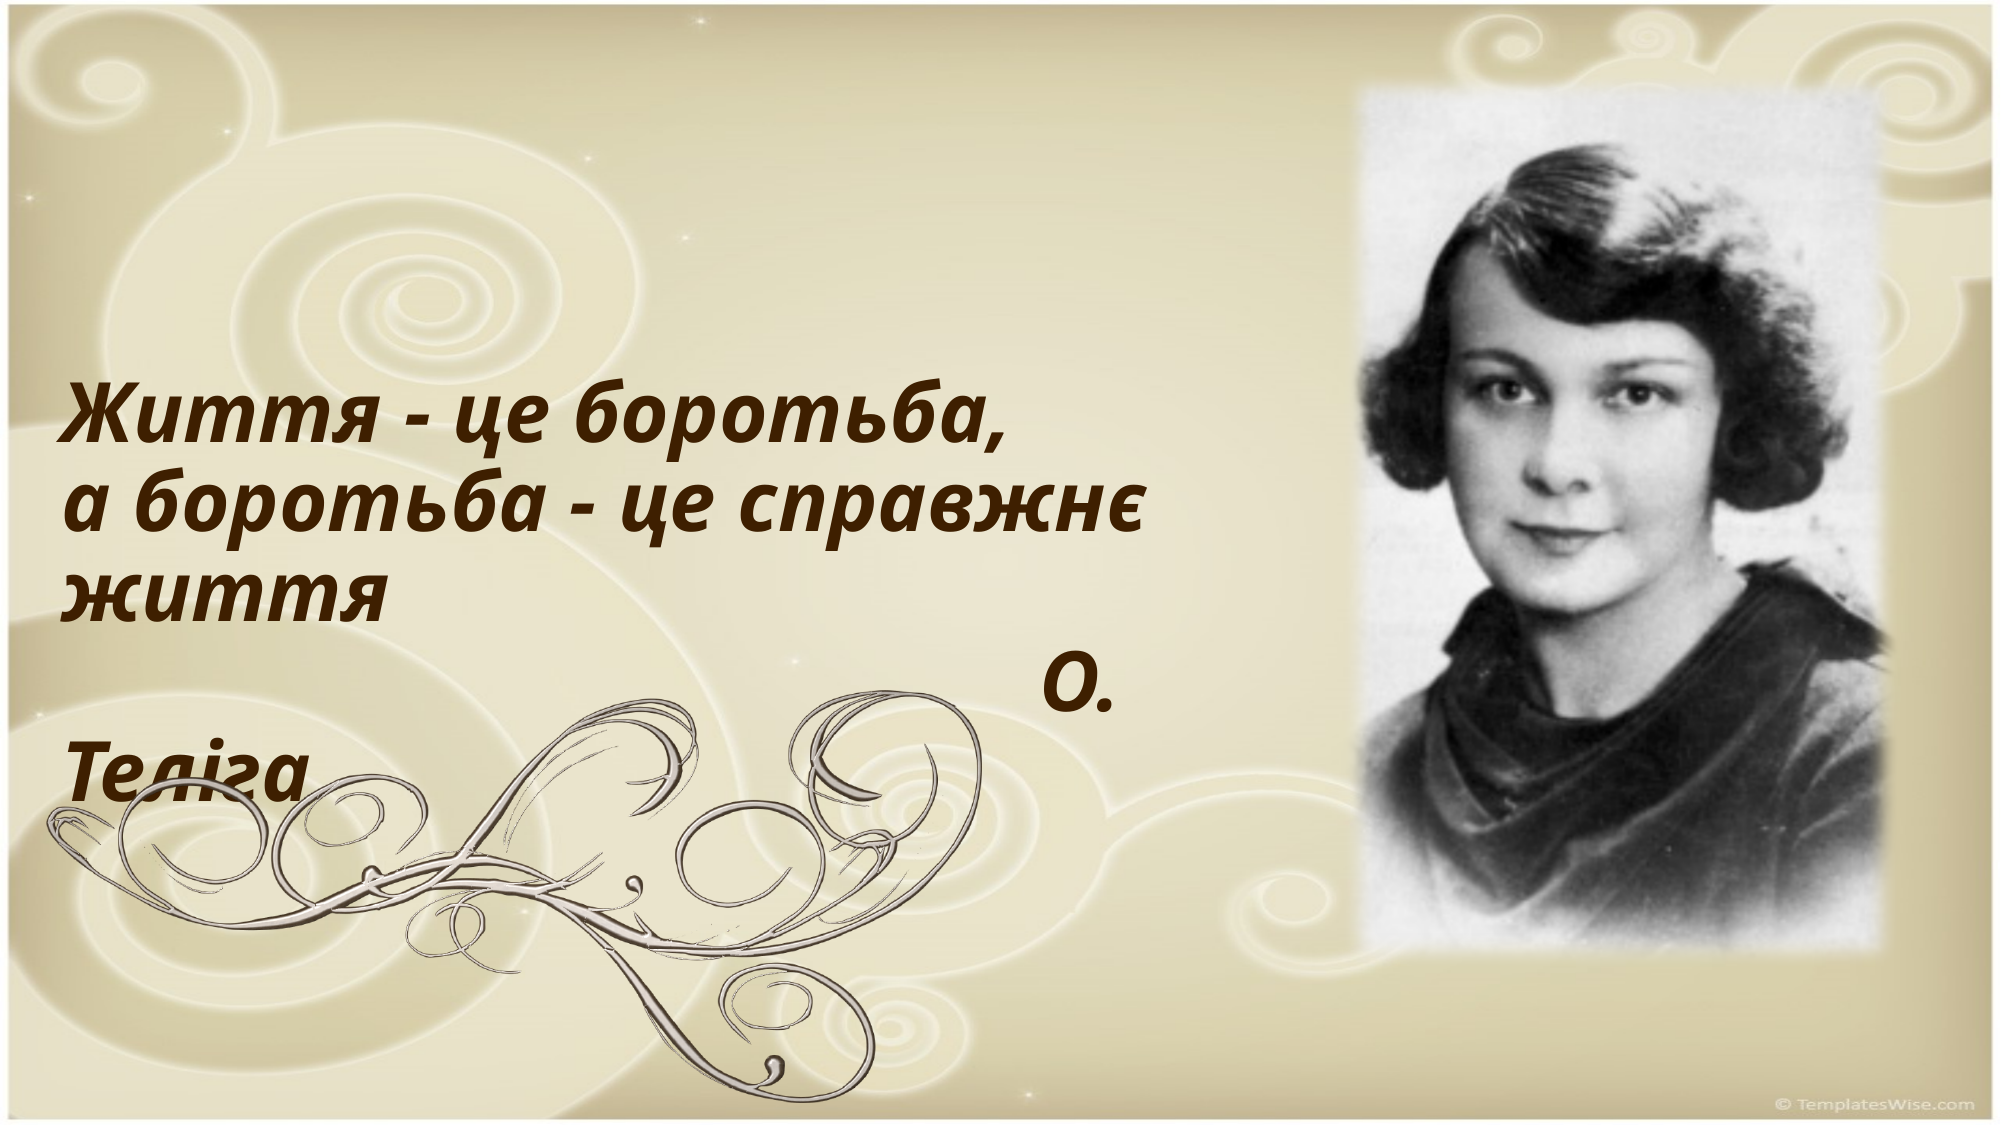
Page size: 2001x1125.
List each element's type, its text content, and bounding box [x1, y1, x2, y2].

title Життя - це боротьба, а боротьба - це справжнє життя О. Теліга [46, 226, 1340, 927]
picture [0, 0, 2001, 1125]
